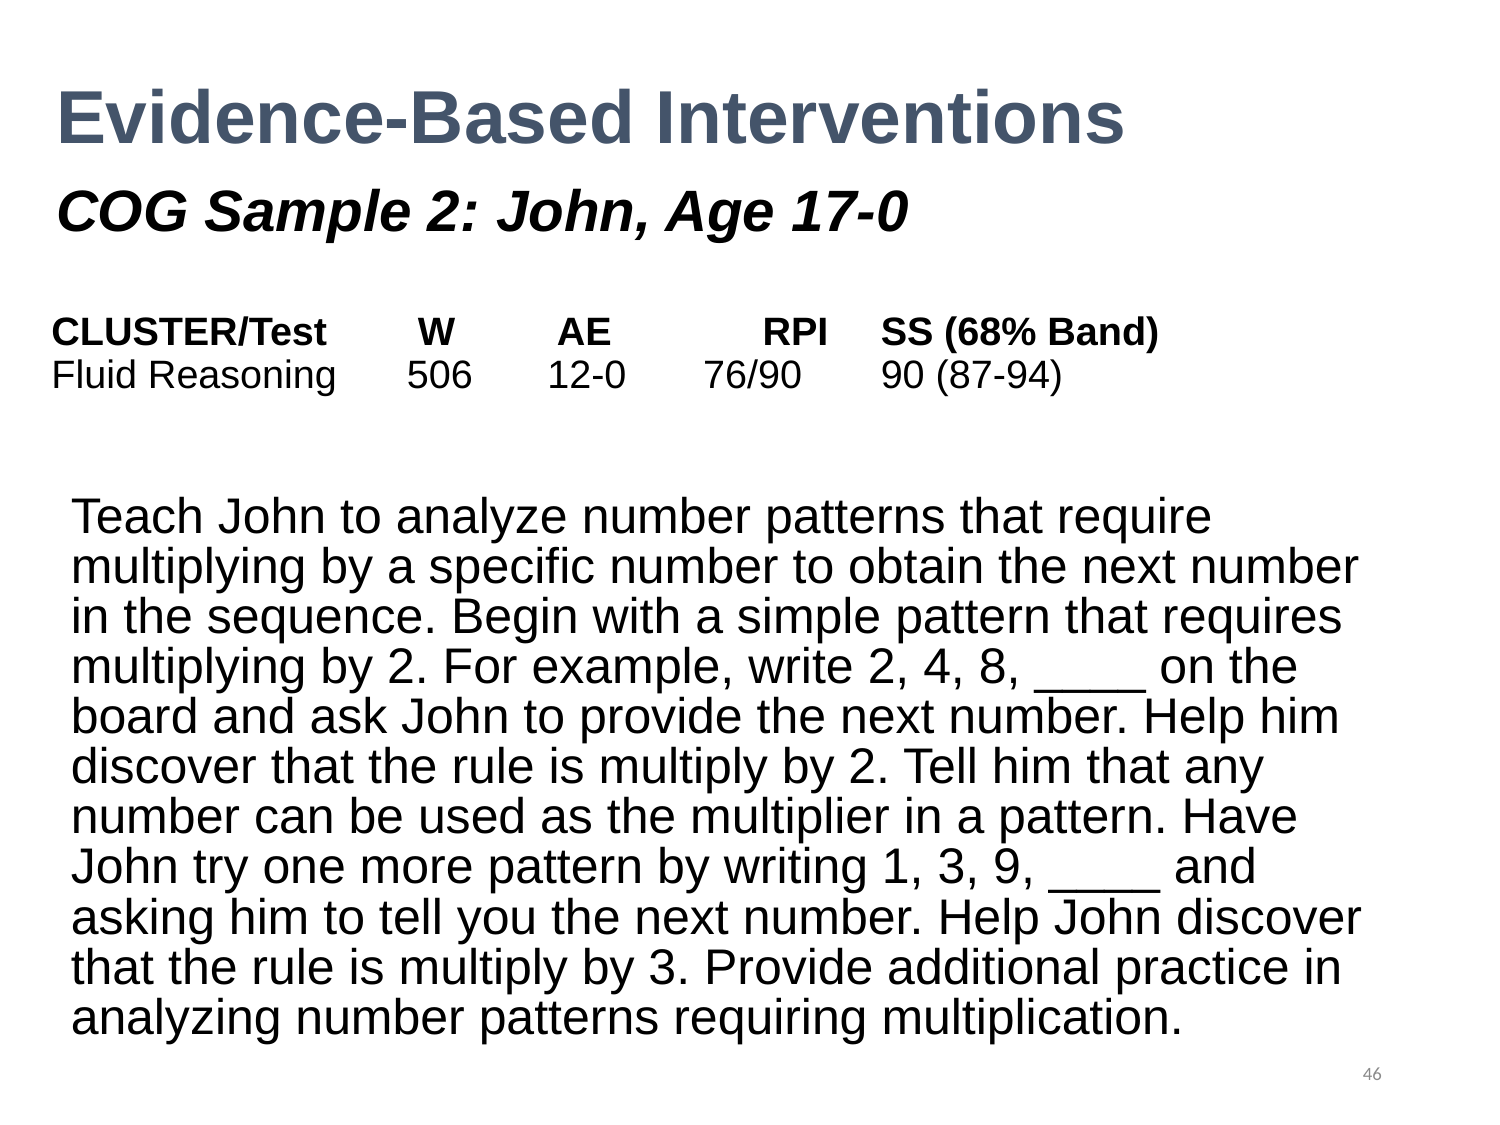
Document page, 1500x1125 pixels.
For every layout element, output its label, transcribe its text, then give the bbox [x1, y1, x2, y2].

text_box COG Sample 2: John, Age 17-0 [56, 165, 1446, 303]
text_box Evidence-Based Interventions [55, 60, 1406, 156]
text_box Teach John to analyze number patterns that require multiplying by a specific number to obtain the next number in the sequence. Begin with a simple pattern that requires multiplying by 2. For example, write 2, 4, 8, ____ on the board and ask John to provide the next number. Help him discover that the rule is multiply by 2. Tell him that any number can be used as the multiplier in a pattern. Have John try one more pattern by writing 1, 3, 9, ____ and asking him to tell you the next number. Help John discover that the rule is multiply by 3. Provide additional practice in analyzing number patterns requiring multiplication. [56, 486, 1382, 1052]
title CLUSTER/Test W AE RPI SS (68% Band) Fluid Reasoning 506 12-0 76/90 90 (87-94) [36, 302, 1406, 406]
slide_number 46 [1059, 1042, 1397, 1103]
